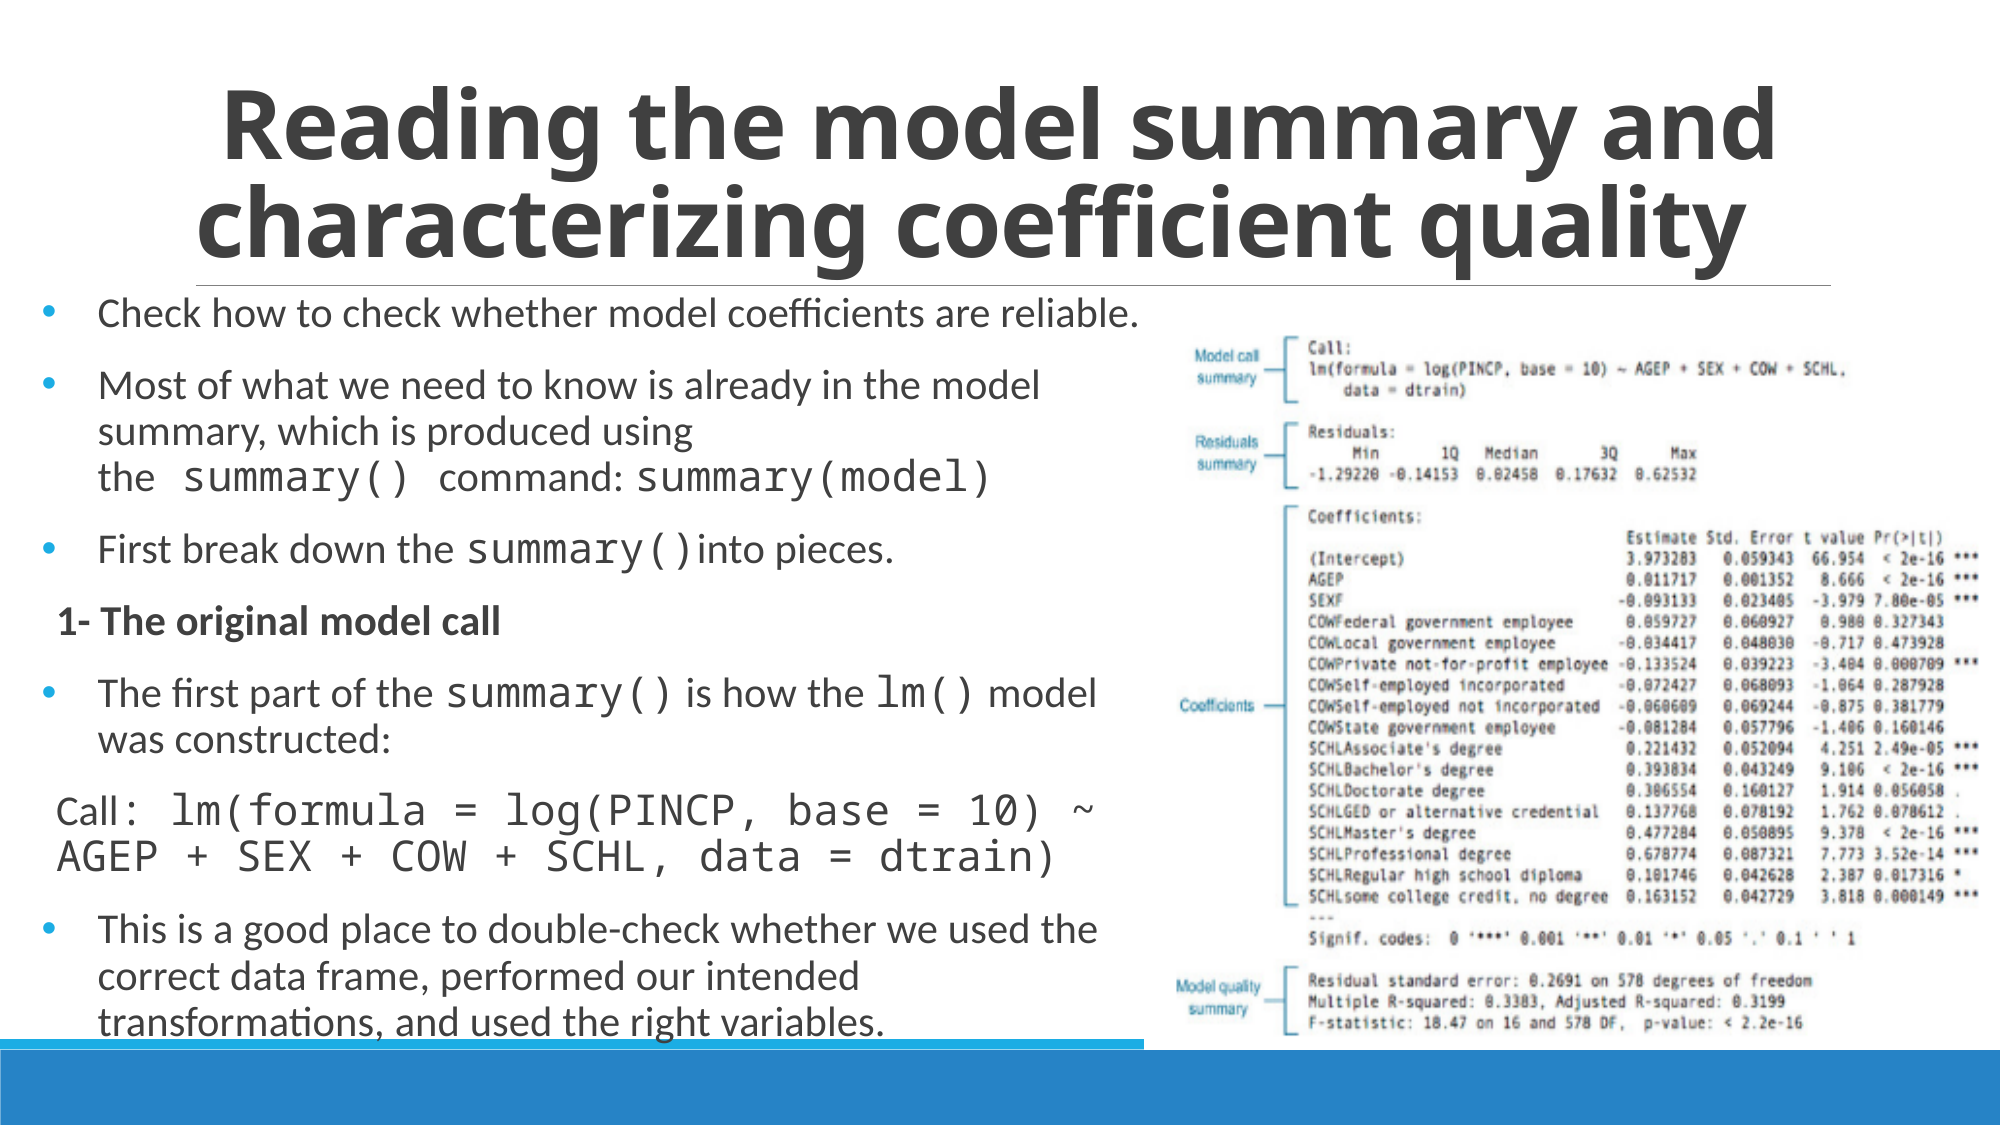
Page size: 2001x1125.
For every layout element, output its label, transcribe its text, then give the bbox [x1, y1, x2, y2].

list Check how to check whether model coefficients are reliable. Most of what we need to know is already in the model summary, which is produced using the summary() command: summary(model) First break down the summary()into pieces. 1- The original model call The first part of the summary() is how the lm() model was constructed: Call: lm(formula = log(PINCP, base = 10) ~ AGEP + SEX + COW + SCHL, data = dtrain) This is a good place to double-check whether we used the correct data frame, performed our intended transformations, and used the right variables. [41, 283, 1145, 1106]
picture [1143, 294, 2000, 1051]
title Reading the model summary and characterizing coefficient quality [180, 47, 1830, 285]
